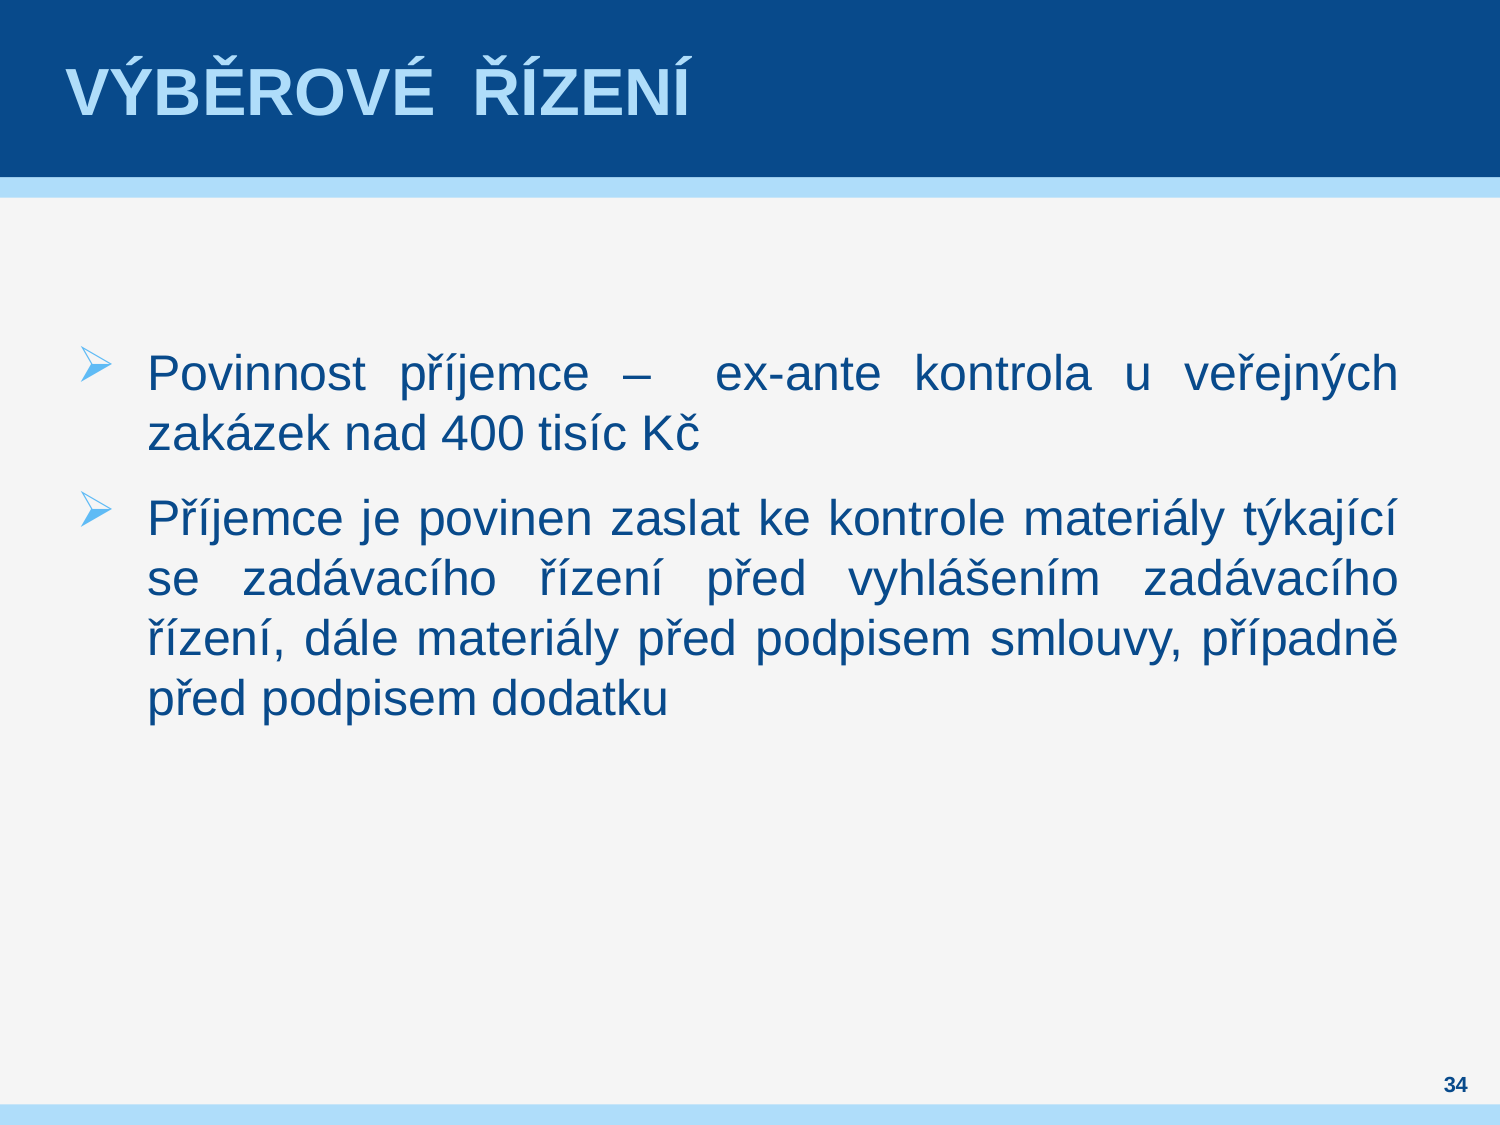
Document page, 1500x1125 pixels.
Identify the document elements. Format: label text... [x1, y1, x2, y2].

title VÝBĚROVÉ ŘÍZENÍ [59, 0, 1441, 178]
slide_number 34 [1417, 1068, 1495, 1099]
list Povinnost příjemce – ex-ante kontrola u veřejných zakázek nad 400 tisíc Kč Příjemce je povinen zaslat ke kontrole materiály týkající se zadávacího řízení před vyhlášením zadávacího řízení, dále materiály před podpisem smlouvy, případně před podpisem dodatku [76, 255, 1400, 1004]
